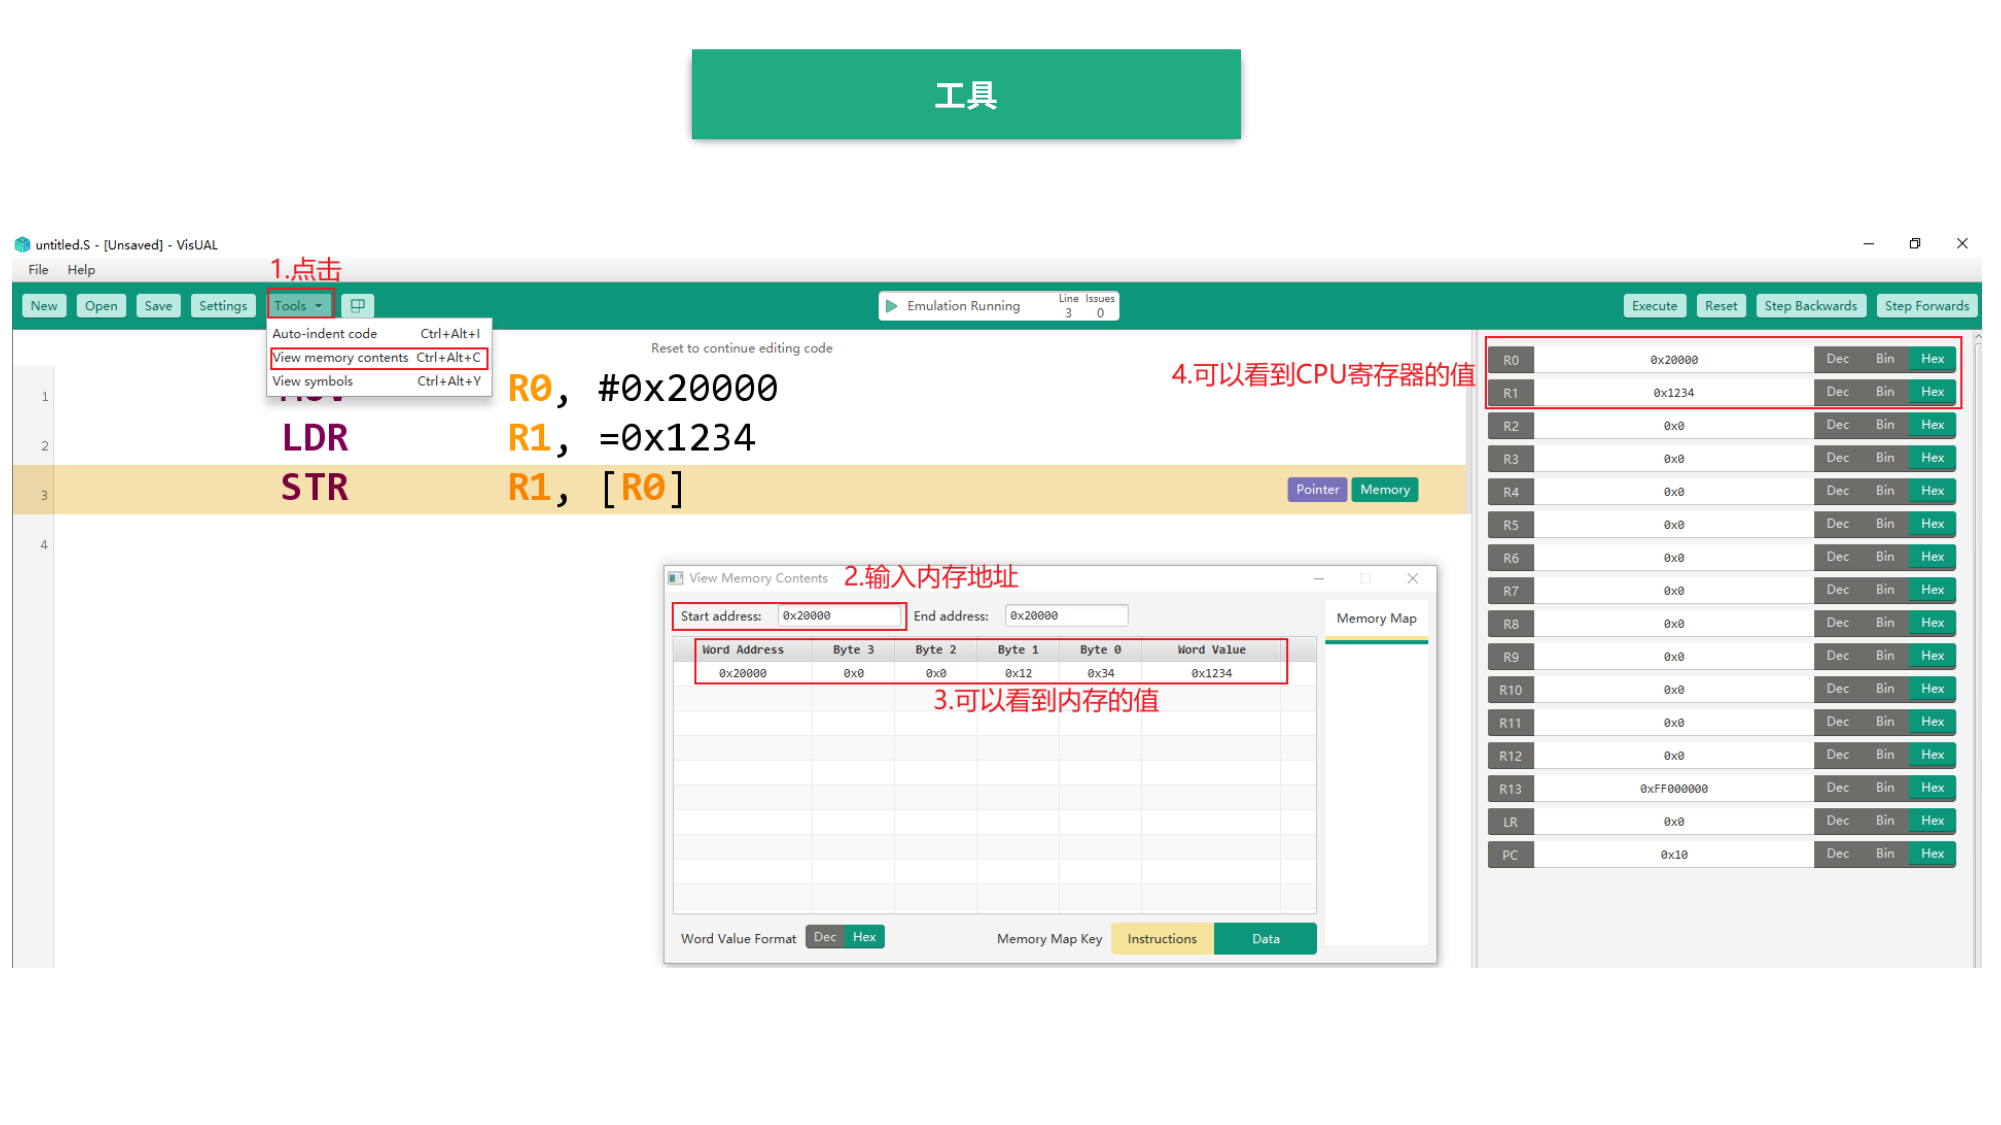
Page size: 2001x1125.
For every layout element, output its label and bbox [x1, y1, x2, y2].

text_box [692, 49, 1241, 140]
picture [12, 233, 1982, 968]
